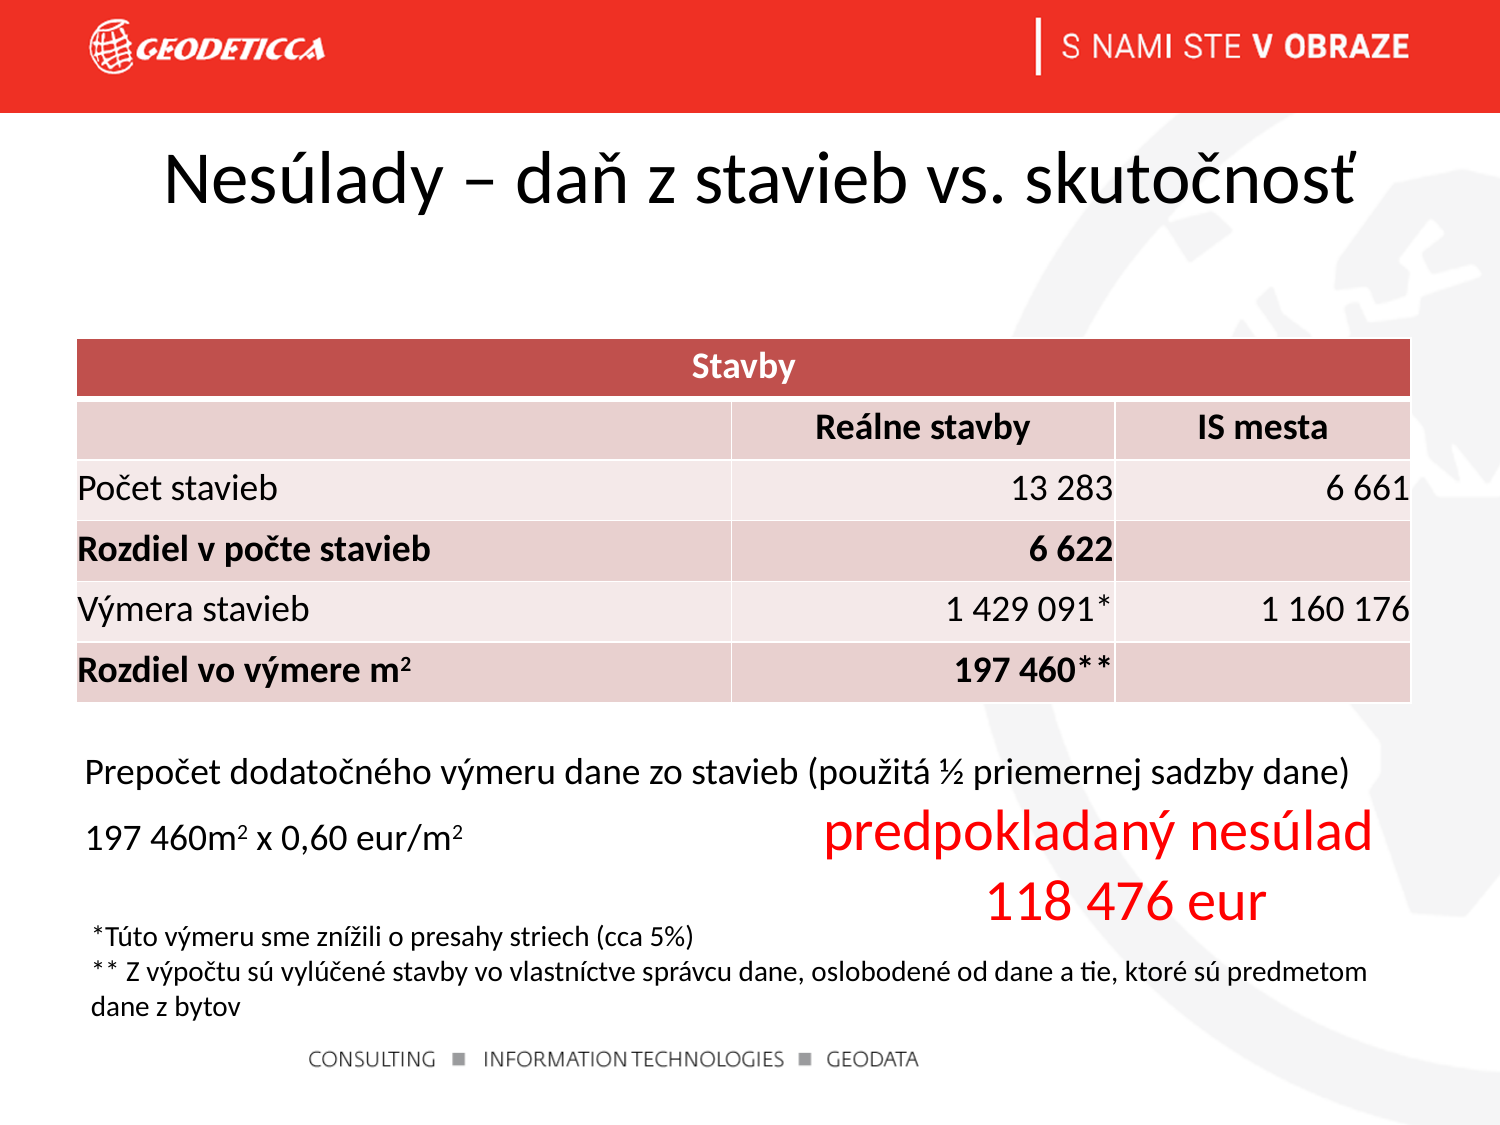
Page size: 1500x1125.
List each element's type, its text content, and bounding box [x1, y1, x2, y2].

text_box Nesúlady – daň z stavieb vs. skutočnosť [85, 122, 1435, 268]
table_cell 1 160 176 [1116, 582, 1410, 641]
table_cell [1116, 643, 1410, 702]
table_cell 6 622 [732, 521, 1114, 581]
table_cell [1116, 521, 1410, 581]
table_cell [77, 402, 731, 459]
table_cell 197 460** [732, 643, 1114, 702]
table_cell Rozdiel v počte stavieb [77, 521, 731, 581]
table_cell Rozdiel vo výmere m2 [77, 643, 731, 702]
text_box Prepočet dodatočného výmeru dane zo stavieb (použitá ½ priemernej sadzby dane) 197 460m2 x 0,60 eur/m2 predpokladaný nesúlad 118 476 eur [69, 739, 1453, 940]
table_cell Výmera stavieb [77, 582, 731, 641]
table_cell 1 429 091* [732, 582, 1114, 641]
table_cell Reálne stavby [732, 402, 1114, 459]
table_header Stavby [77, 339, 1410, 396]
picture [0, 0, 1500, 1125]
text_box *Túto výmeru sme znížili o presahy striech (cca 5%) ** Z výpočtu sú vylúčené stavby vo vlastníctve správcu dane, oslobodené od dane a tie, ktoré sú predmetom dane z bytov [76, 909, 1424, 1030]
table_cell 6 661 [1116, 461, 1410, 520]
table_cell Počet stavieb [77, 461, 731, 520]
table_cell 13 283 [732, 461, 1114, 520]
table_cell IS mesta [1116, 402, 1410, 459]
